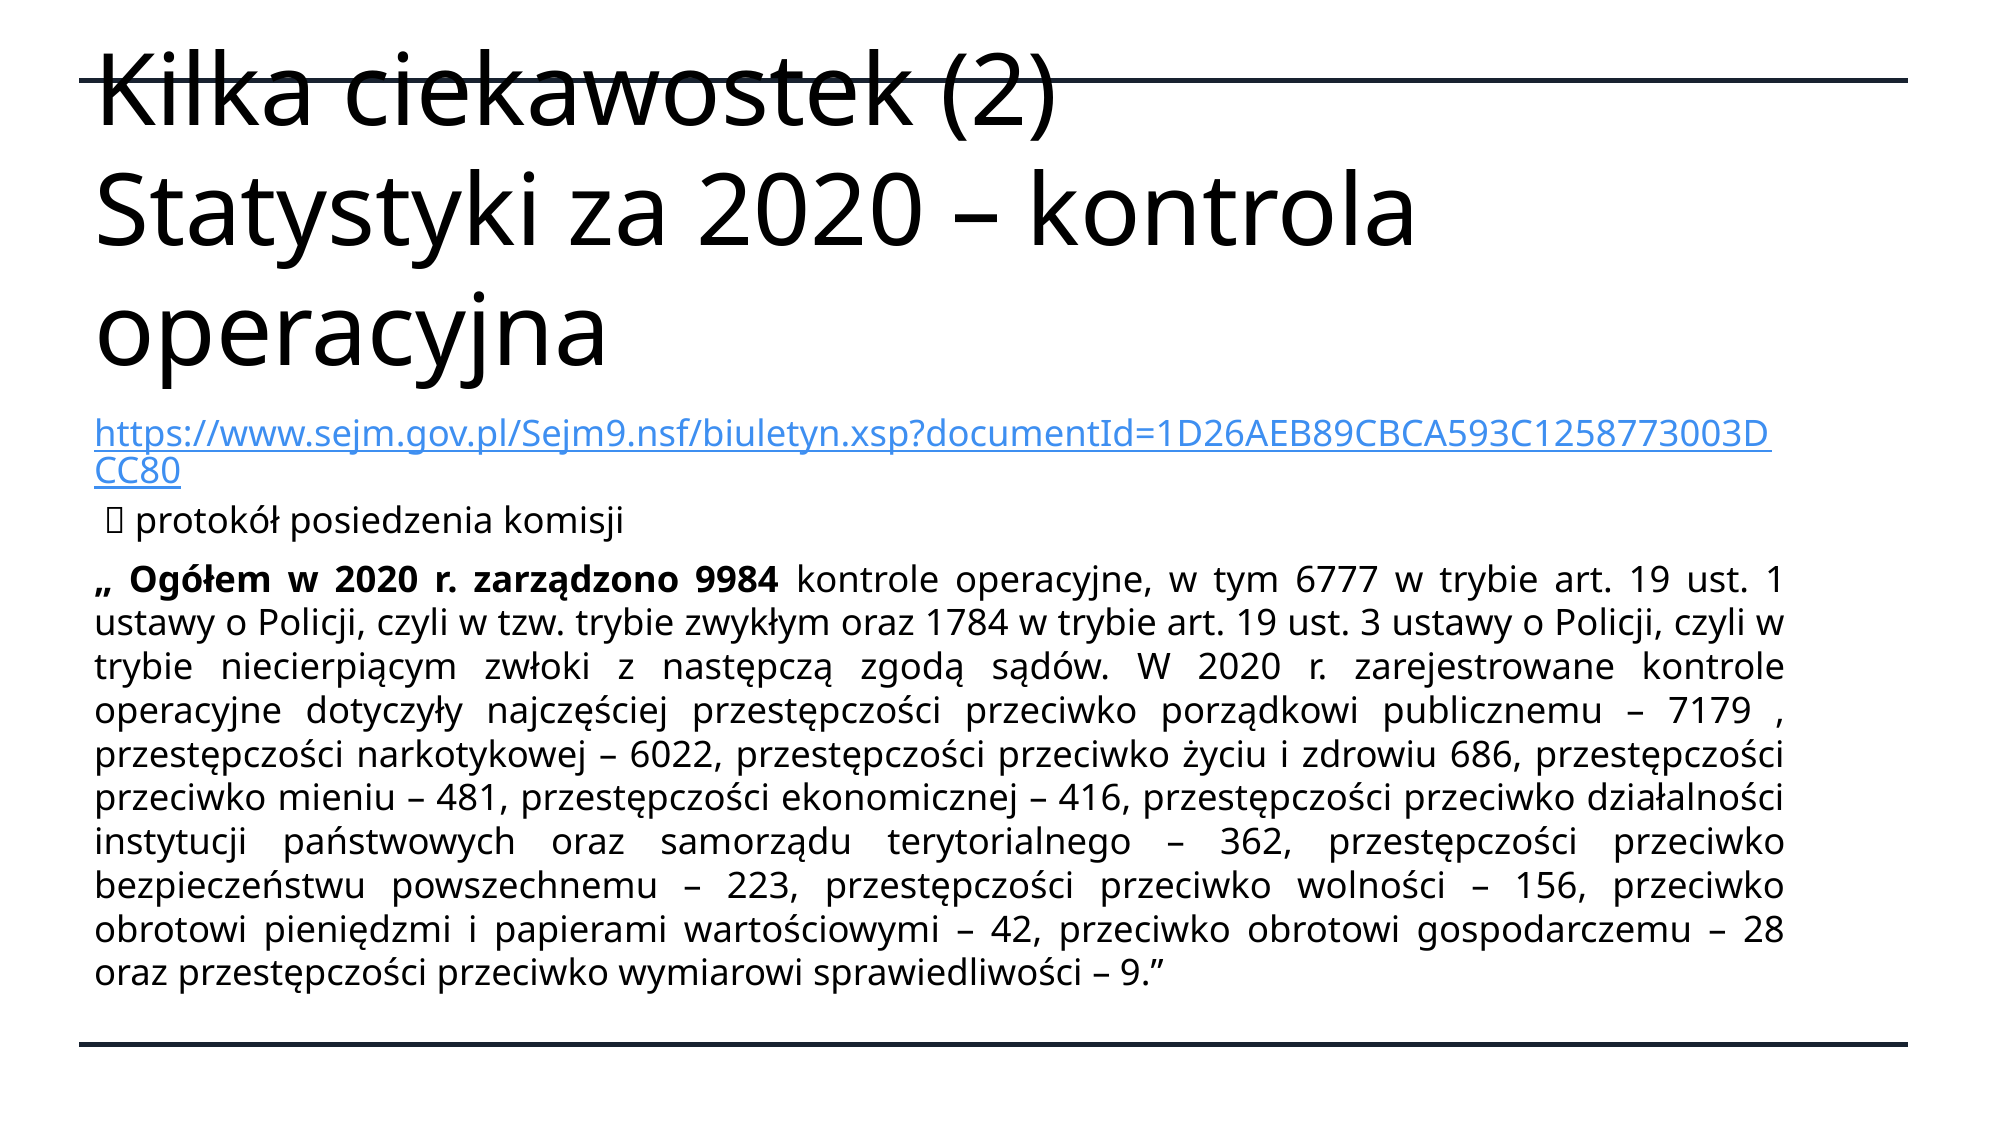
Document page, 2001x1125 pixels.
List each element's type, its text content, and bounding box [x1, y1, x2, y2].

title Kilka ciekawostek (2) Statystyki za 2020 – kontrola operacyjna [79, 131, 1824, 280]
list https://www.sejm.gov.pl/Sejm9.nsf/biuletyn.xsp?documentId=1D26AEB89CBCA593C1258773003DCC80  protokół posiedzenia komisji „ Ogółem w 2020 r. zarządzono 9984 kontrole operacyjne, w tym 6777 w trybie art. 19 ust. 1 ustawy o Policji, czyli w tzw. trybie zwykłym oraz 1784 w trybie art. 19 ust. 3 ustawy o Policji, czyli w trybie niecierpiącym zwłoki z następczą zgodą sądów. W 2020 r. zarejestrowane kontrole operacyjne dotyczyły najczęściej przestępczości przeciwko porządkowi publicznemu – 7179 , przestępczości narkotykowej – 6022, przestępczości przeciwko życiu i zdrowiu 686, przestępczości przeciwko mieniu – 481, przestępczości ekonomicznej – 416, przestępczości przeciwko działalności instytucji państwowych oraz samorządu terytorialnego – 362, przestępczości przeciwko bezpieczeństwu powszechnemu – 223, przestępczości przeciwko wolności – 156, przeciwko obrotowi pieniędzmi i papierami wartościowymi – 42, przeciwko obrotowi gospodarczemu – 28 oraz przestępczości przeciwko wymiarowi sprawiedliwości – 9.” [79, 402, 1803, 965]
